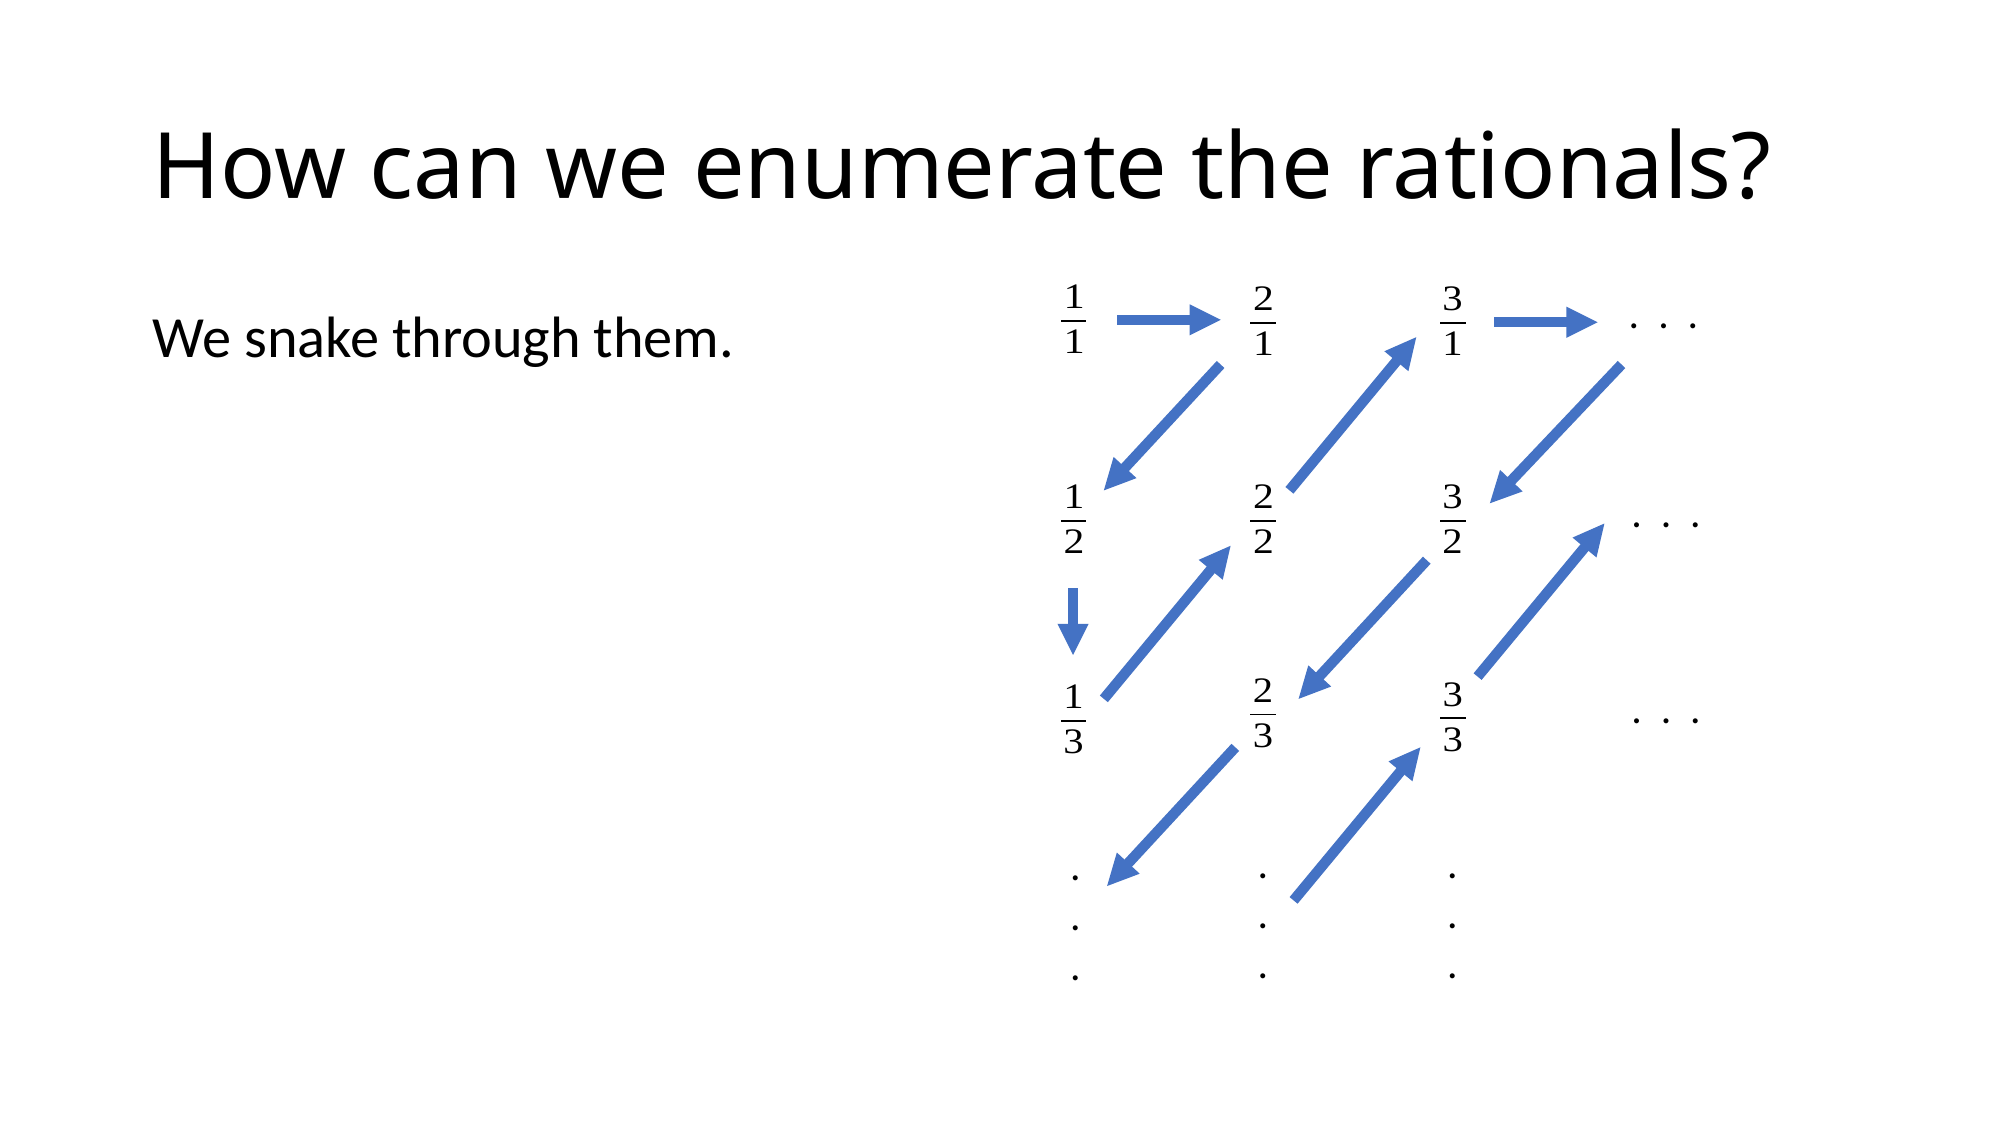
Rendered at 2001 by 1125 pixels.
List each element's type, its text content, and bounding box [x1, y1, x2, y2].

title How can we enumerate the rationals? [137, 59, 1863, 278]
list We snake through them. [137, 299, 907, 1014]
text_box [1033, 277, 1735, 998]
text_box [1477, 523, 1605, 677]
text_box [1489, 364, 1622, 504]
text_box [1103, 364, 1221, 491]
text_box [1289, 337, 1417, 491]
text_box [1293, 747, 1421, 901]
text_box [1107, 747, 1236, 886]
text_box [1103, 545, 1231, 699]
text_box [1298, 560, 1427, 699]
